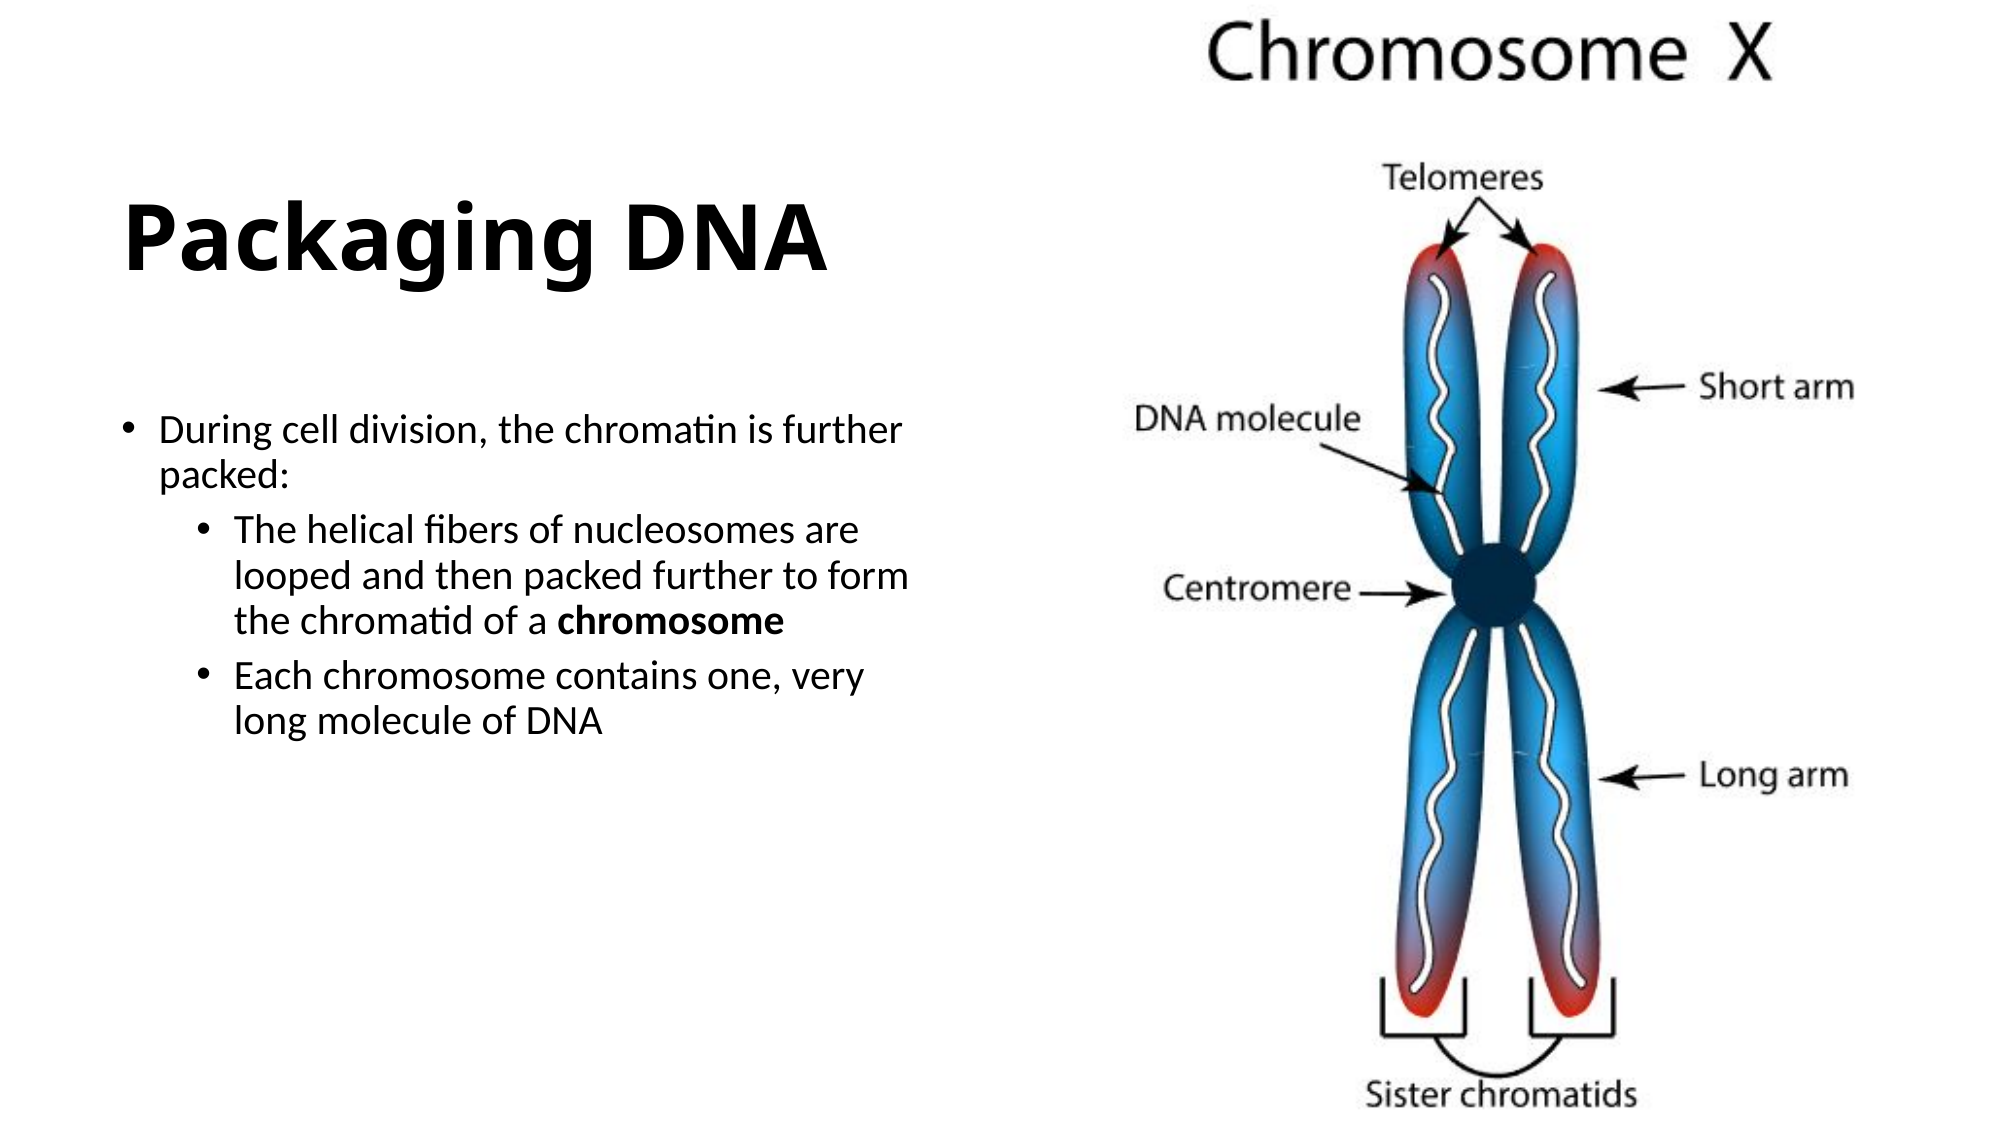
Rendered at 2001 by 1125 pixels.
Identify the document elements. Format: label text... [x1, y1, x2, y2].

picture [999, 0, 2000, 1125]
list During cell division, the chromatin is further packed: The helical fibers of nucleosomes are looped and then packed further to form the chromatid of a chromosome Each chromosome contains one, very long molecule of DNA [106, 399, 948, 1021]
title Packaging DNA [106, 103, 948, 379]
